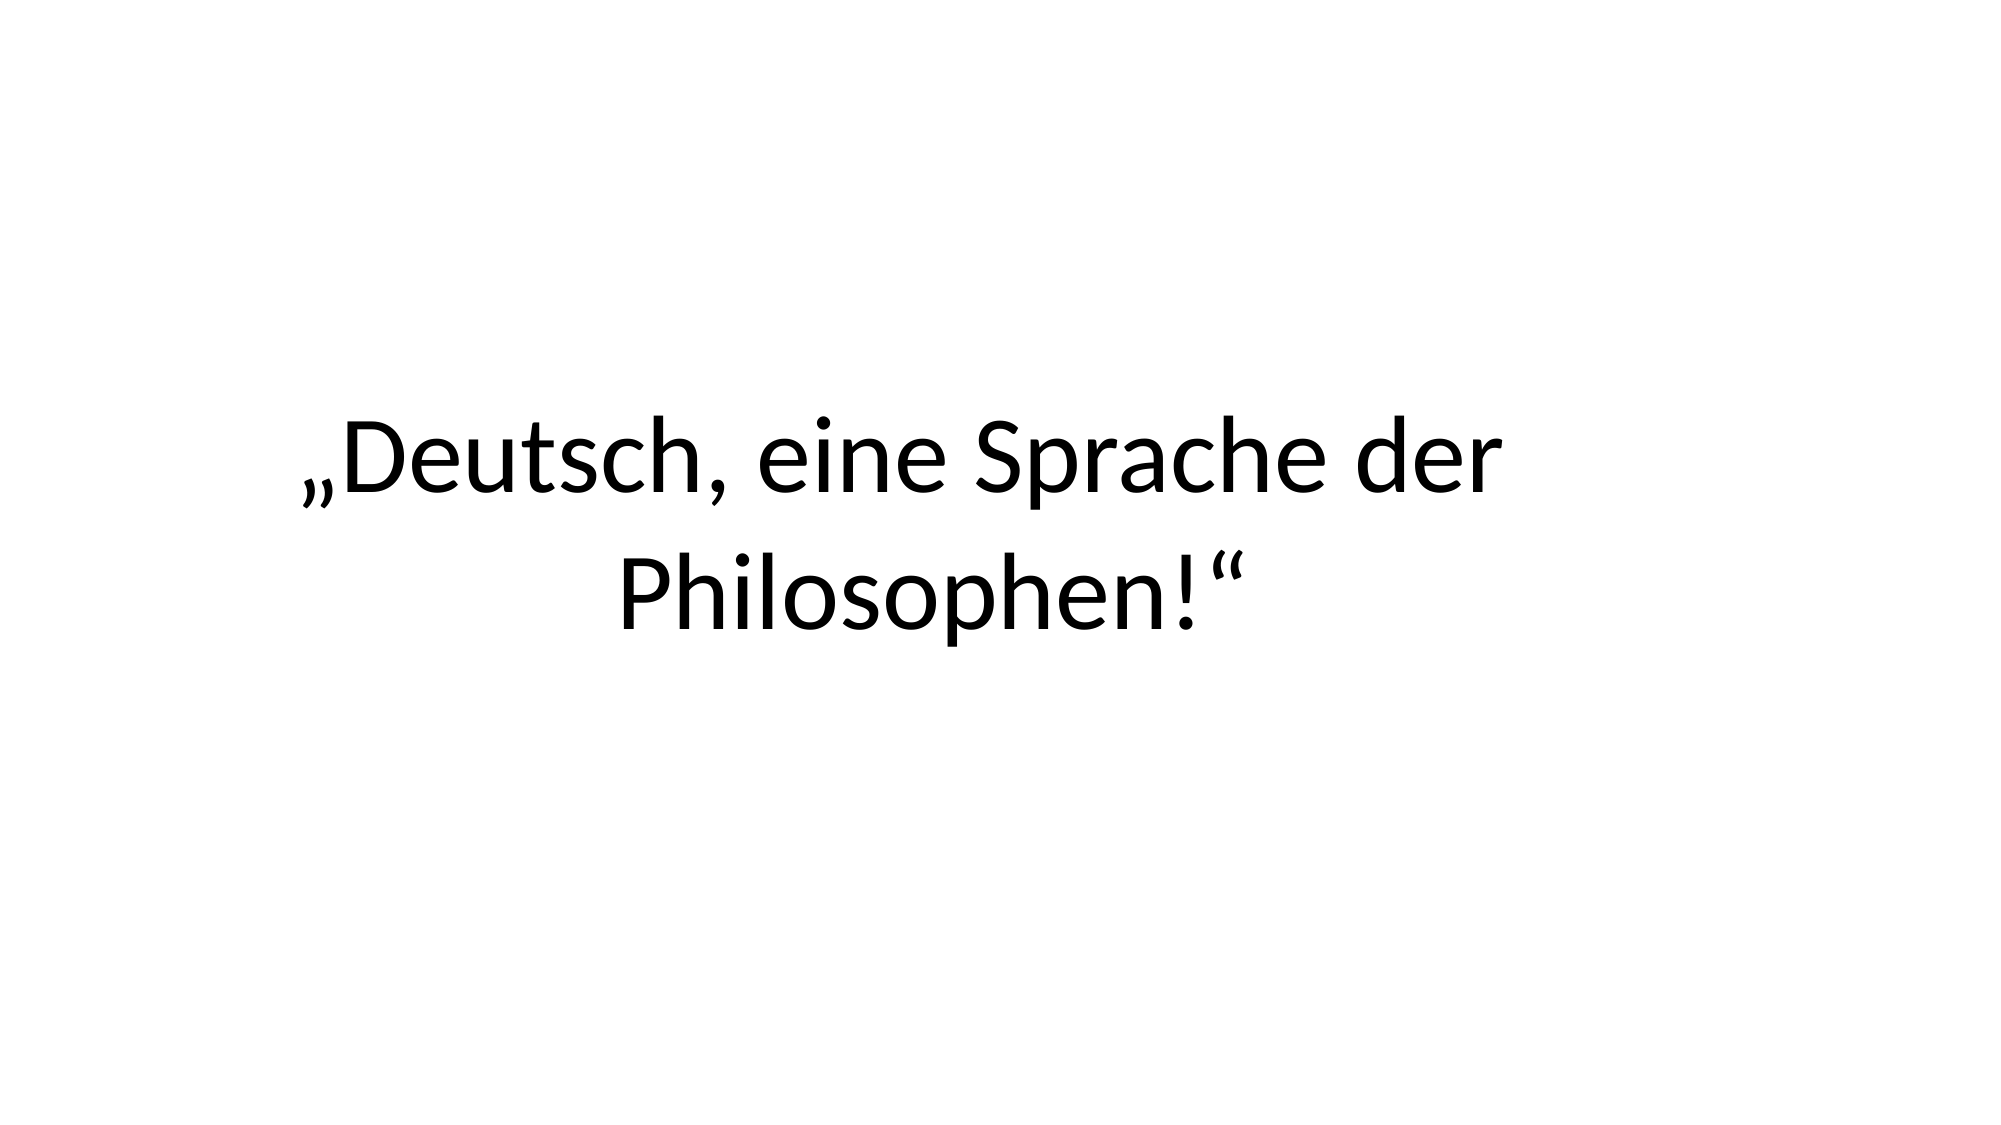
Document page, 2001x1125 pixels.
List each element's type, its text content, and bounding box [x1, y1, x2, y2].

list „Deutsch, eine Sprache der Philosophen!“ [279, 389, 1686, 736]
